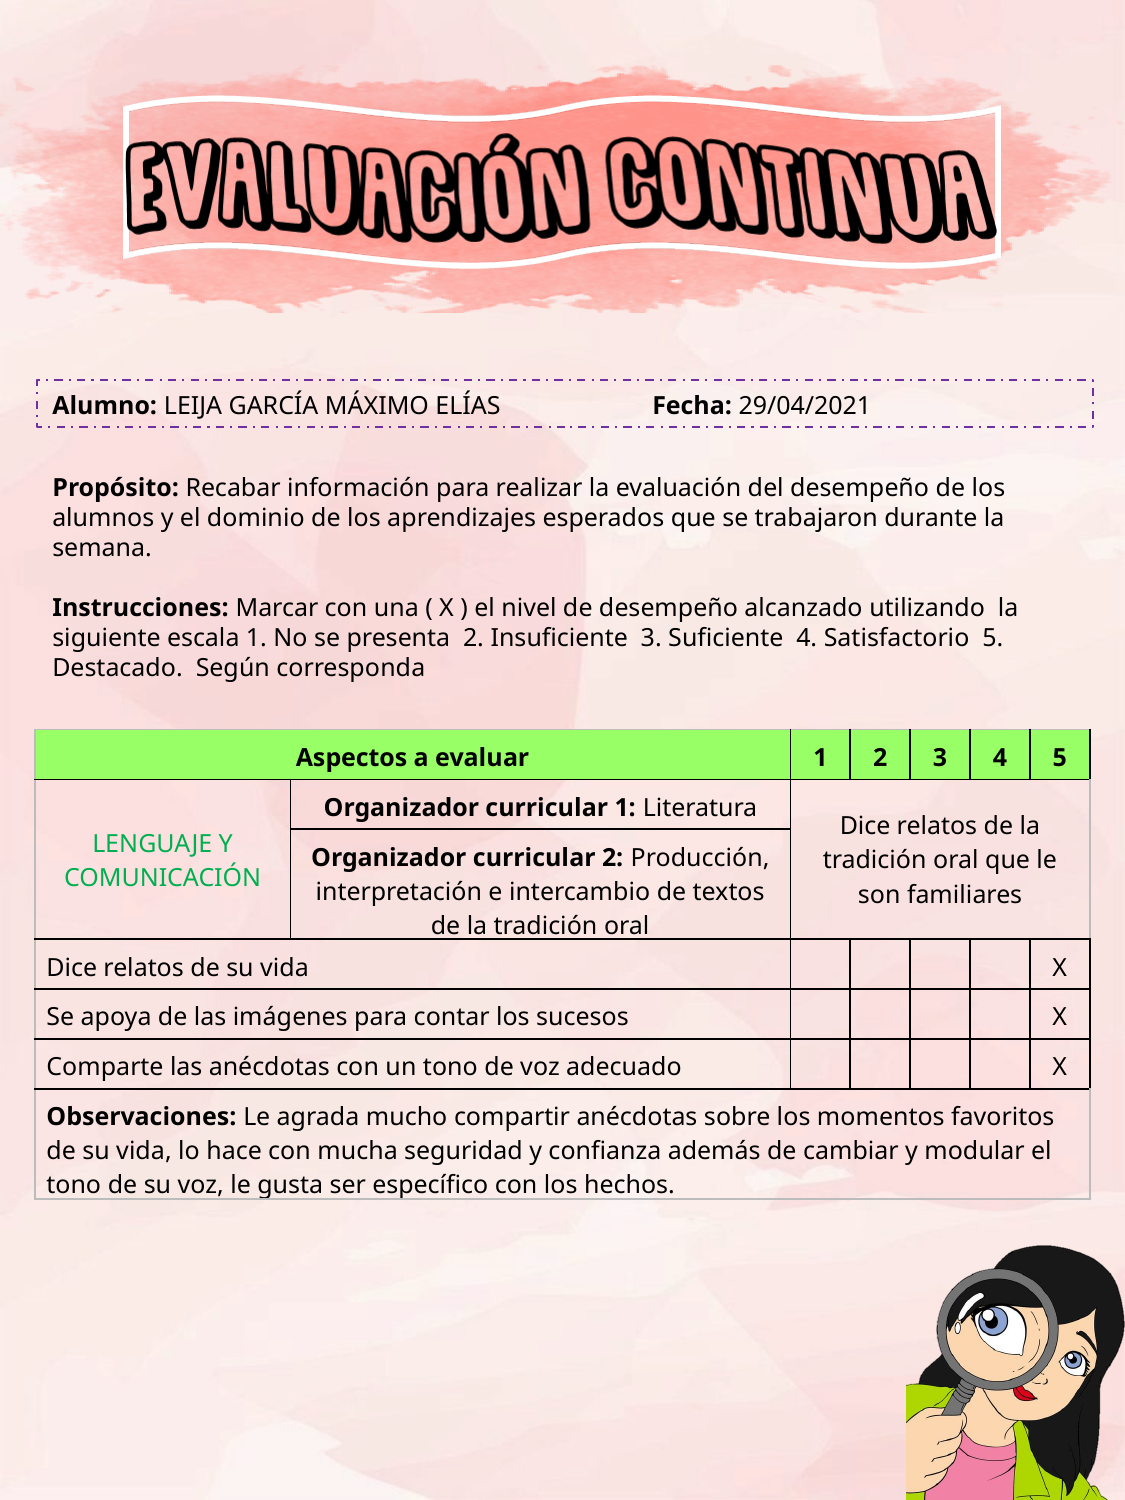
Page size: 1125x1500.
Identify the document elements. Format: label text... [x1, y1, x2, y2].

table_cell [911, 940, 969, 988]
table_cell X [1031, 1040, 1089, 1088]
table_header 1 [791, 730, 849, 779]
table_cell [791, 940, 849, 988]
table_cell X [1031, 940, 1089, 988]
table_cell Organizador curricular 1: Literatura [291, 780, 790, 828]
table_cell Dice relatos de la tradición oral que le son familiares [791, 780, 1089, 938]
table_cell [971, 990, 1029, 1038]
table_cell [971, 1040, 1029, 1088]
text_box Alumno: LEIJA GARCÍA MÁXIMO ELÍAS Fecha: 29/04/2021 [37, 380, 1093, 428]
table_cell [851, 940, 909, 988]
table_cell Dice relatos de su vida [36, 940, 790, 988]
table_header 2 [851, 730, 909, 779]
table_header Aspectos a evaluar [36, 730, 790, 779]
text_box Propósito: Recabar información para realizar la evaluación del desempeño de los alumnos y el dominio de los aprendizajes esperados que se trabajaron durante la semana. Instrucciones: Marcar con una ( X ) el nivel de desempeño alcanzado utilizando la siguiente escala 1. No se presenta 2. Insuficiente 3. Suficiente 4. Satisfactorio 5. Destacado. Según corresponda [37, 464, 1093, 689]
table_cell Organizador curricular 2: Producción, interpretación e intercambio de textos de la tradición oral [291, 830, 790, 938]
table_cell Comparte las anécdotas con un tono de voz adecuado [36, 1040, 790, 1088]
table_cell [851, 1040, 909, 1088]
table_cell Observaciones: Le agrada mucho compartir anécdotas sobre los momentos favoritos de su vida, lo hace con mucha seguridad y confianza además de cambiar y modular el tono de su voz, le gusta ser específico con los hechos. [36, 1090, 1089, 1198]
table_header 4 [971, 730, 1029, 779]
picture [906, 1244, 1125, 1500]
table_cell [911, 1040, 969, 1088]
table_header 5 [1031, 730, 1089, 779]
table_header 3 [911, 730, 969, 779]
table_cell [911, 990, 969, 1038]
table_cell [791, 990, 849, 1038]
table_cell [971, 940, 1029, 988]
table_cell [851, 990, 909, 1038]
table_cell LENGUAJE Y COMUNICACIÓN [36, 780, 290, 938]
picture [0, 65, 1125, 313]
table_cell X [1031, 990, 1089, 1038]
table_cell Se apoya de las imágenes para contar los sucesos [36, 990, 790, 1038]
table_cell [791, 1040, 849, 1088]
